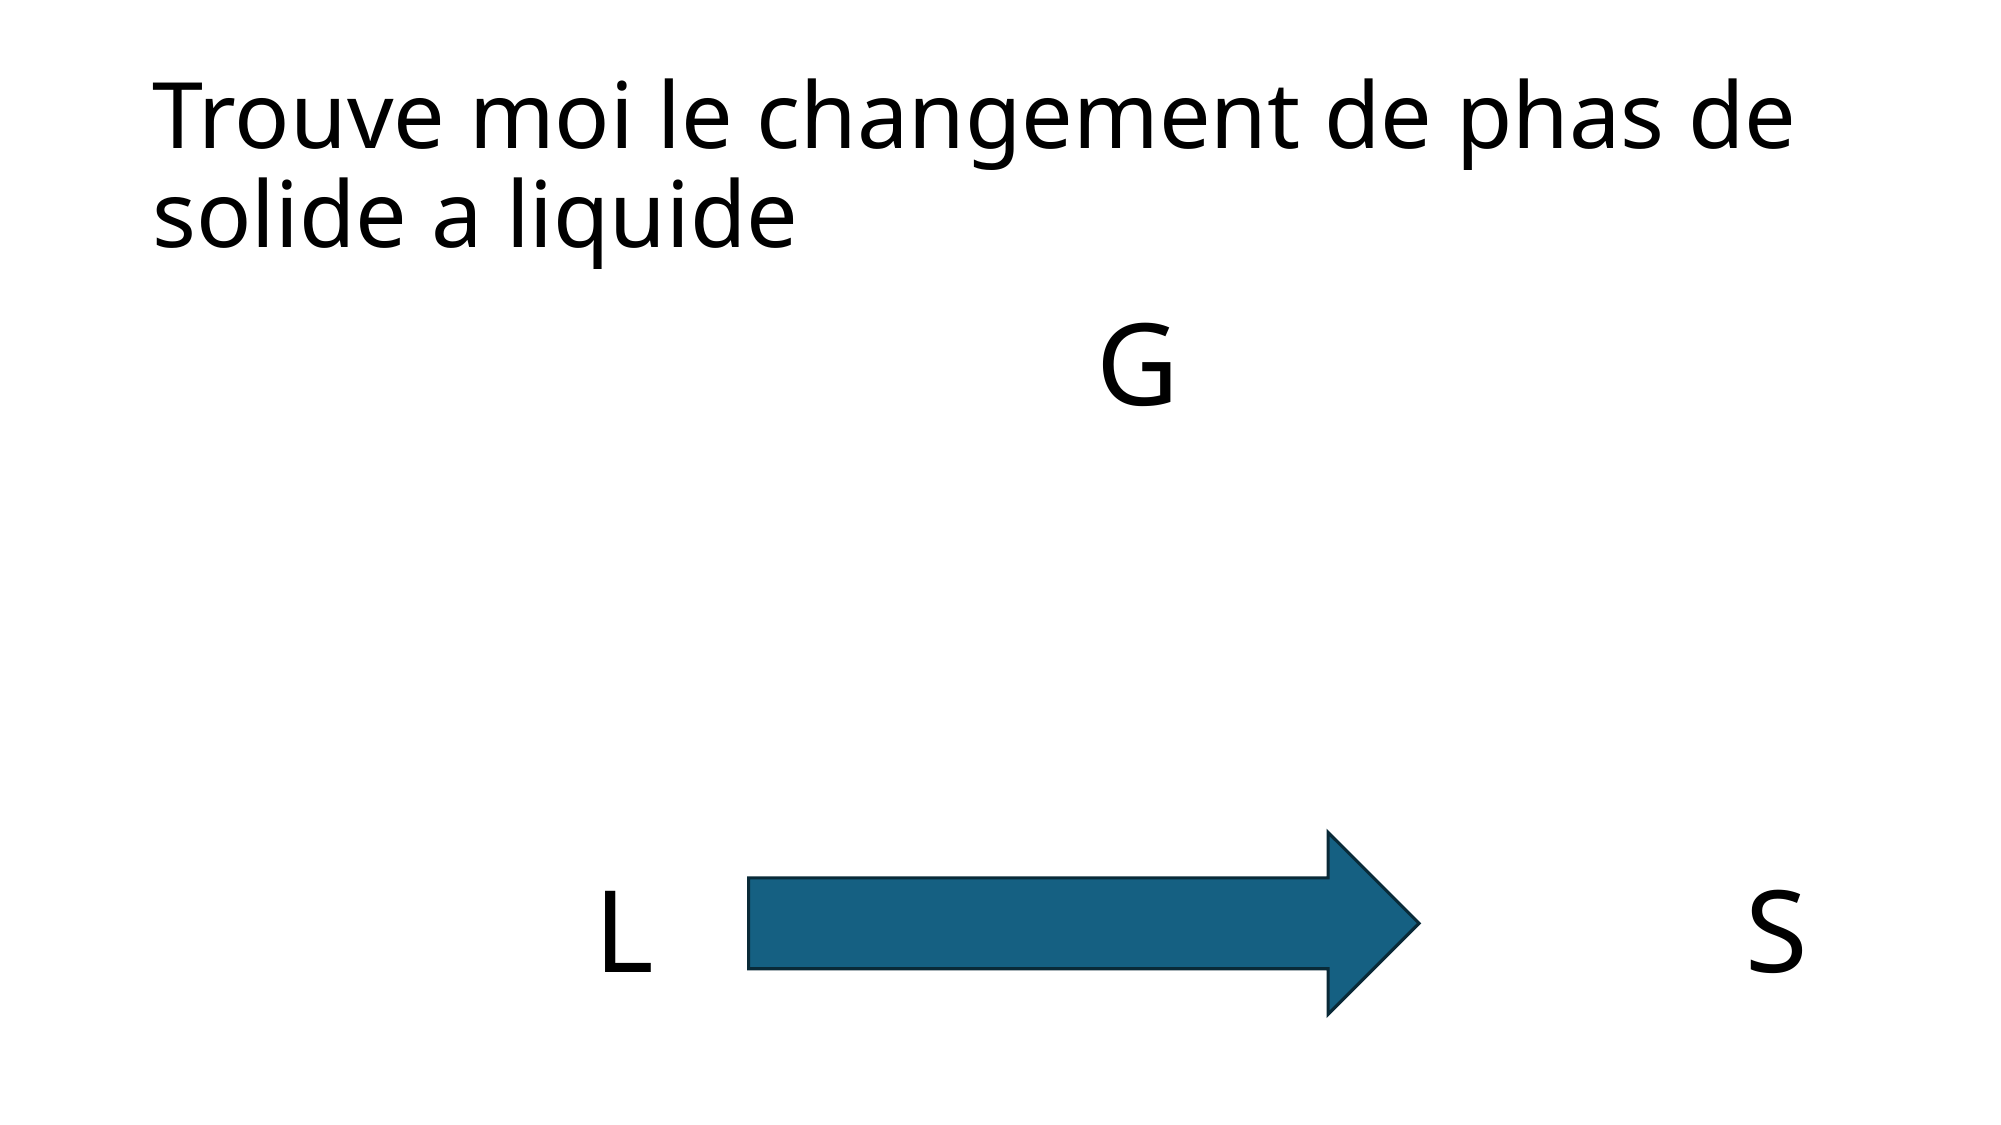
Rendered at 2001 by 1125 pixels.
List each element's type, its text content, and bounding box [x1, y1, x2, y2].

list G L S [137, 299, 1863, 1014]
text_box [747, 828, 1422, 1019]
title Trouve moi le changement de phas de solide a liquide [137, 59, 1863, 278]
